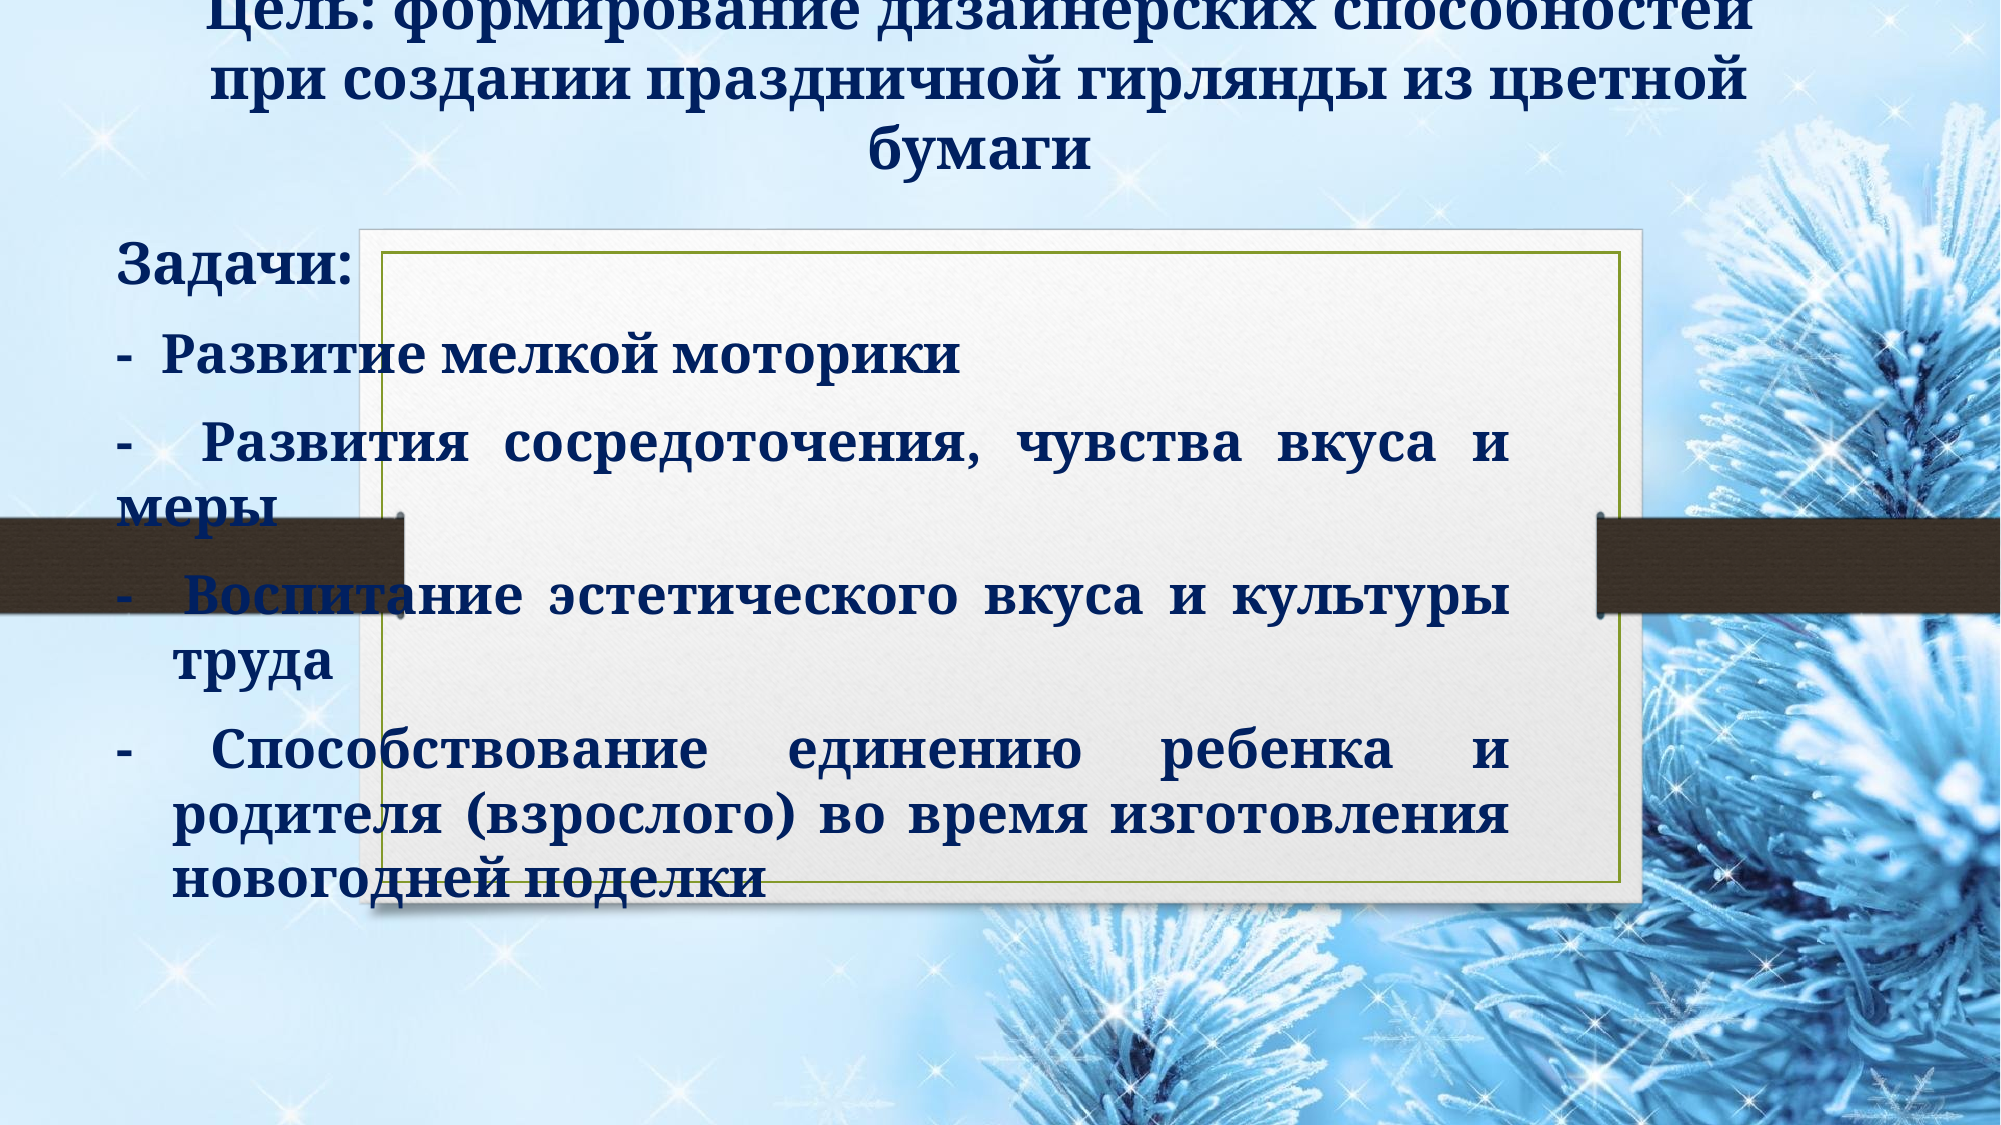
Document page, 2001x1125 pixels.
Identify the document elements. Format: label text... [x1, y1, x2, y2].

subtitle Задачи: - Развитие мелкой моторики - Развития сосредоточения, чувства вкуса и меры - Воспитание эстетического вкуса и культуры труда - Способствование единению ребенка и родителя (взрослого) во время изготовления новогодней поделки [101, 218, 1527, 850]
title Цель: формирование дизайнерских способностей при создании праздничной гирлянды из цветной бумаги [188, 42, 1771, 189]
picture [0, 0, 2001, 1125]
